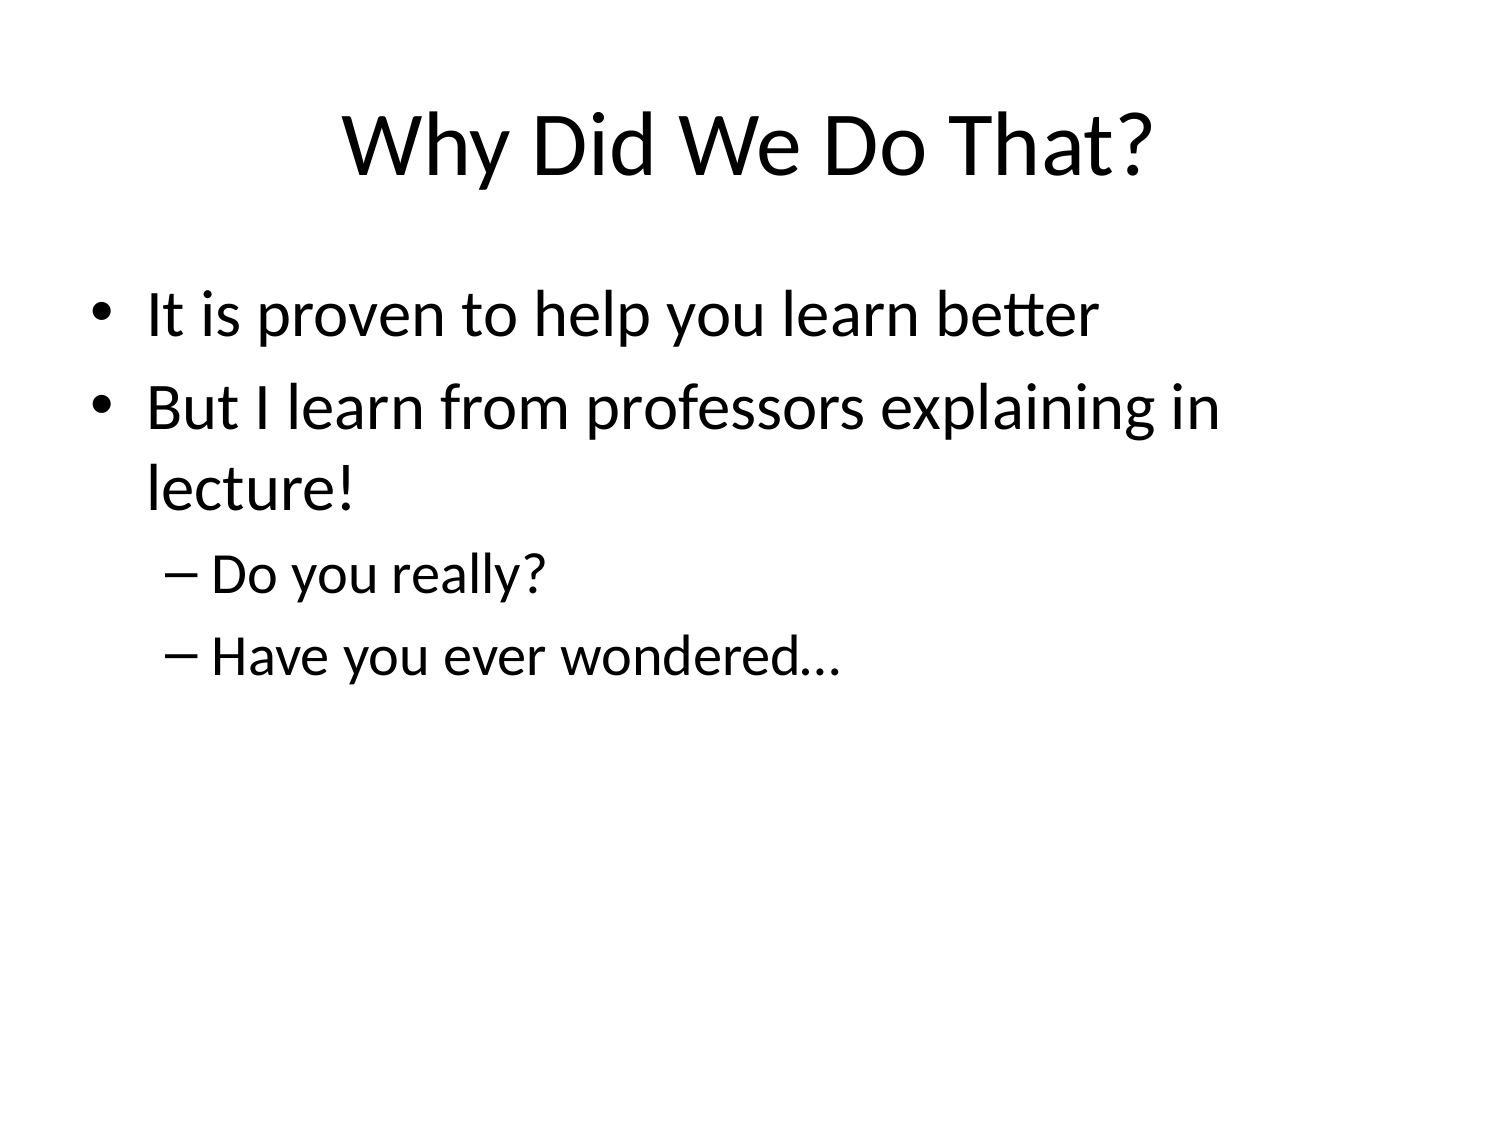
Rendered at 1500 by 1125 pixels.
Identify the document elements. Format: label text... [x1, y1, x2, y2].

list It is proven to help you learn better But I learn from professors explaining in lecture! Do you really? Have you ever wondered… [75, 262, 1425, 1005]
title Why Did We Do That? [75, 45, 1425, 233]
